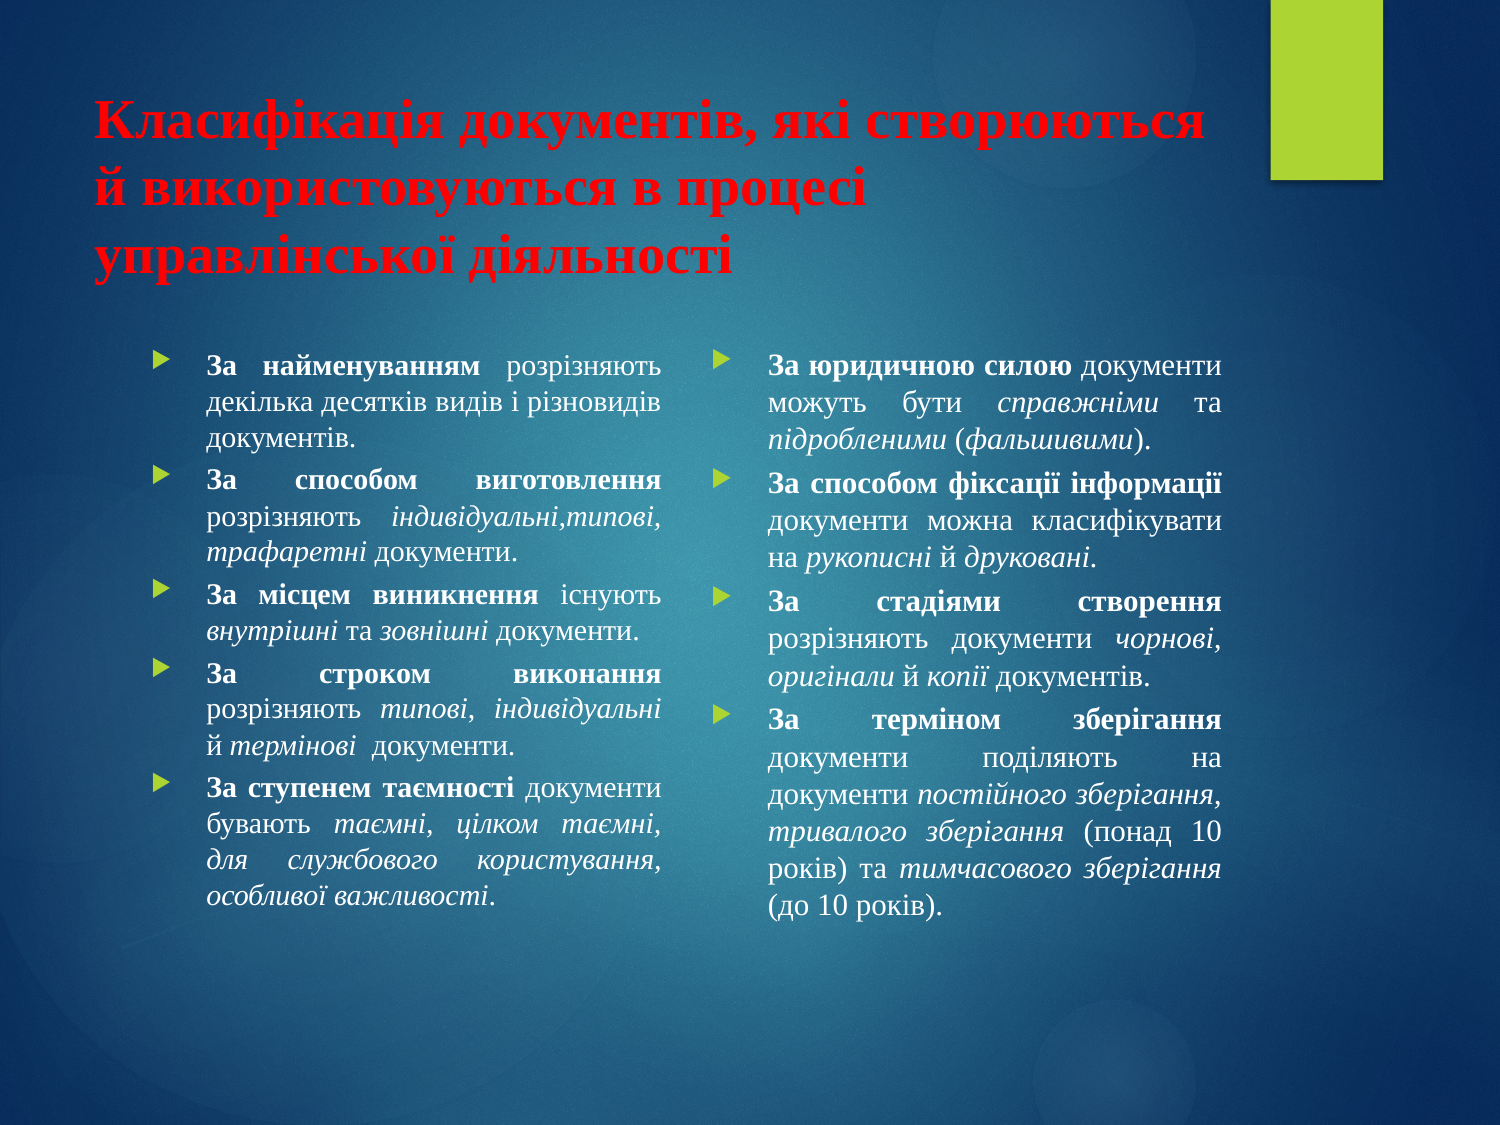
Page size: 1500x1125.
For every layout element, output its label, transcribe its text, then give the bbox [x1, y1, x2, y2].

list За юридичною силою документи можуть бути справжніми та підробленими (фальшивими). За способом фіксації інформації документи можна класифікувати на рукописні й друковані. За стадіями створення розрізняють документи чорнові, оригінали й копії документів. За терміном зберігання документи поділяють на документи постій­ного зберігання, тривалого зберігання (понад 10 років) та тимчасового зберігання (до 10 років). [695, 337, 1237, 1027]
list За найменуванням розрізняють декілька десятків видів і різновидів документів. За способом виготовлення розрізняють індивідуальні,типові, трафаретні документи. За місцем виникнення існують внутрішні та зовнішні документи. За строком виконання розрізняють типові, індивідуальні й термінові документи. За ступенем таємності документи бувають таємні, цілком таємні, для службового користування, особливої важливості. [135, 338, 677, 1027]
title Класифікація документів, які створюються й використовуються в процесі управлінської діяльності [79, 74, 1237, 304]
